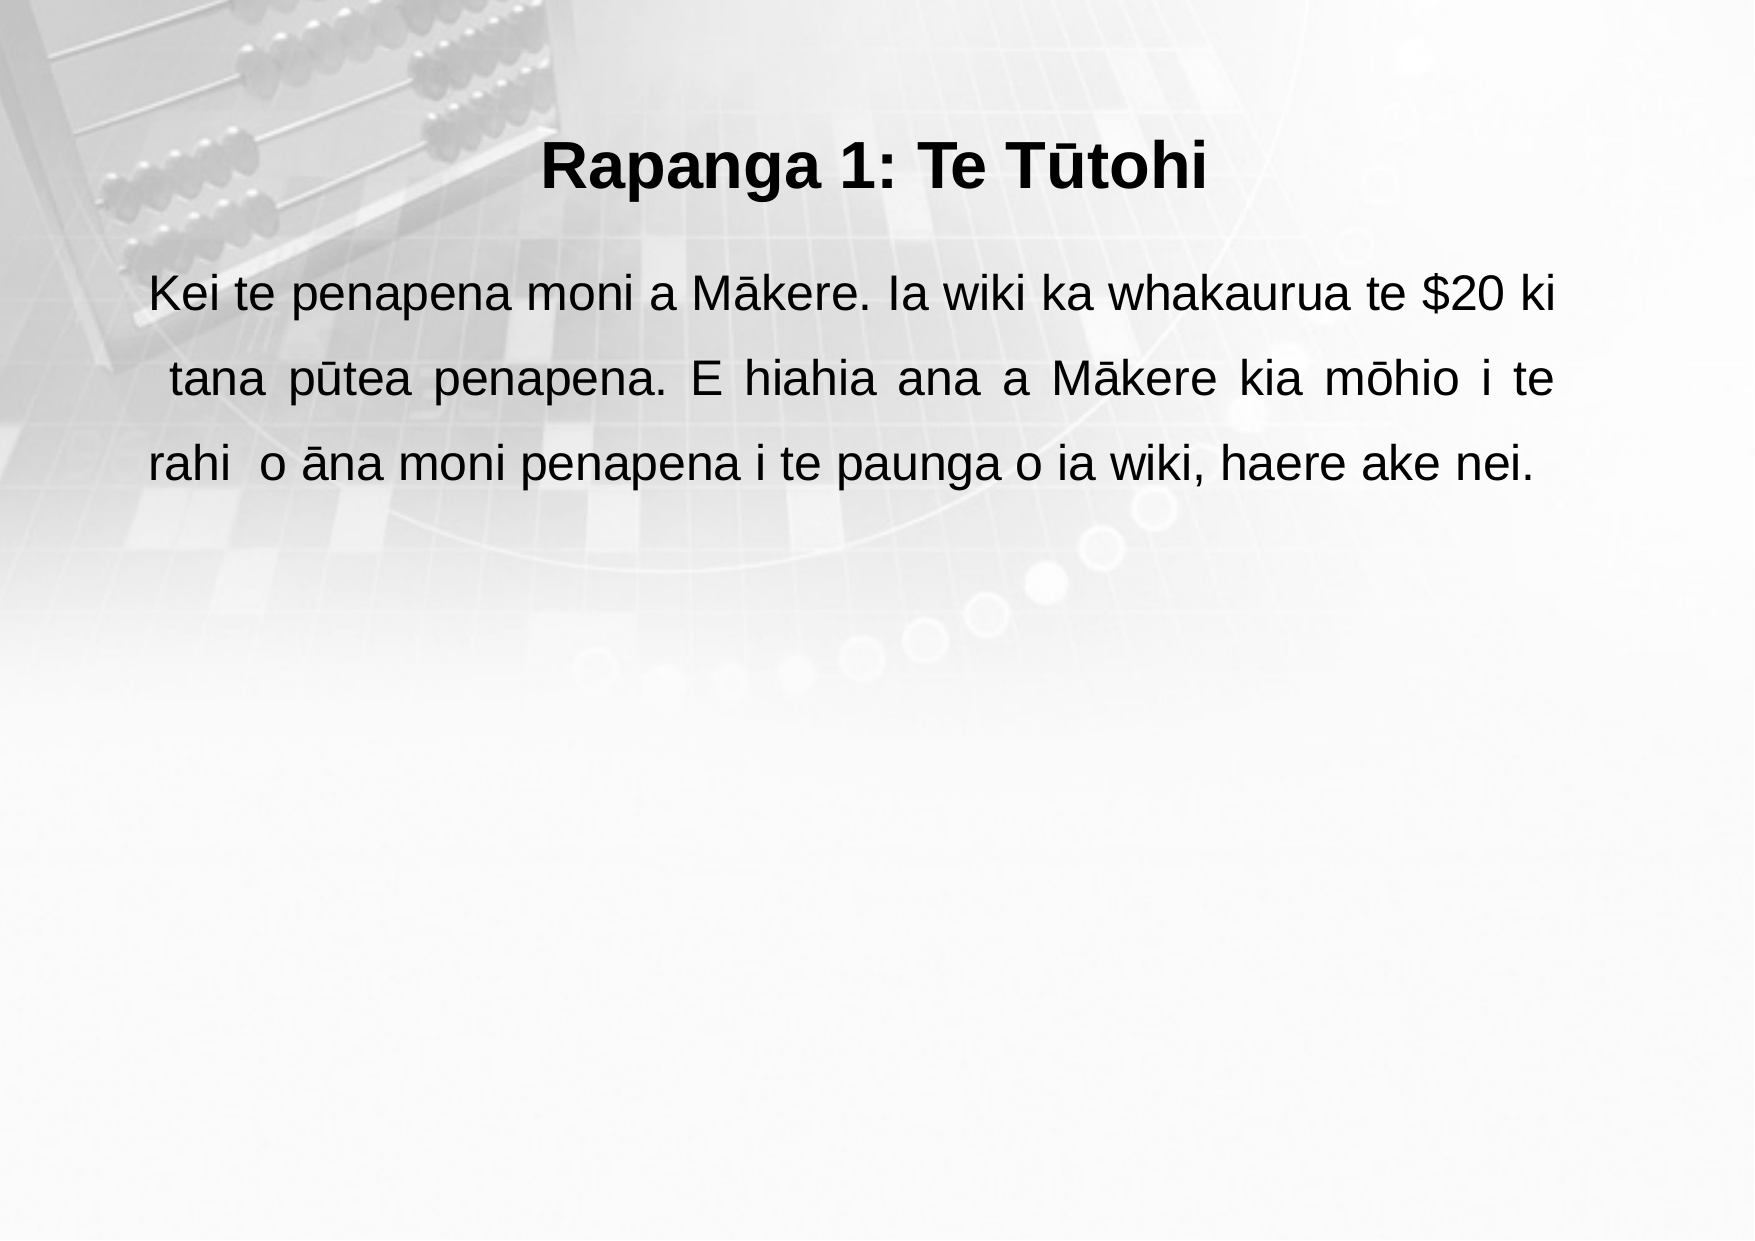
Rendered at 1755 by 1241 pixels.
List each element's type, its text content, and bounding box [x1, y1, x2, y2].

text_box Kei te penapena moni a Mākere. Ia wiki ka whakaurua te $20 ki tana pūtea penapena. E hiahia ana a Mākere kia mōhio i te rahi o āna moni penapena i te paunga o ia wiki, haere ake nei. [146, 233, 1557, 491]
picture [0, 0, 1754, 1240]
text_box Rapanga 1: Te Tūtohi [538, 119, 1216, 202]
